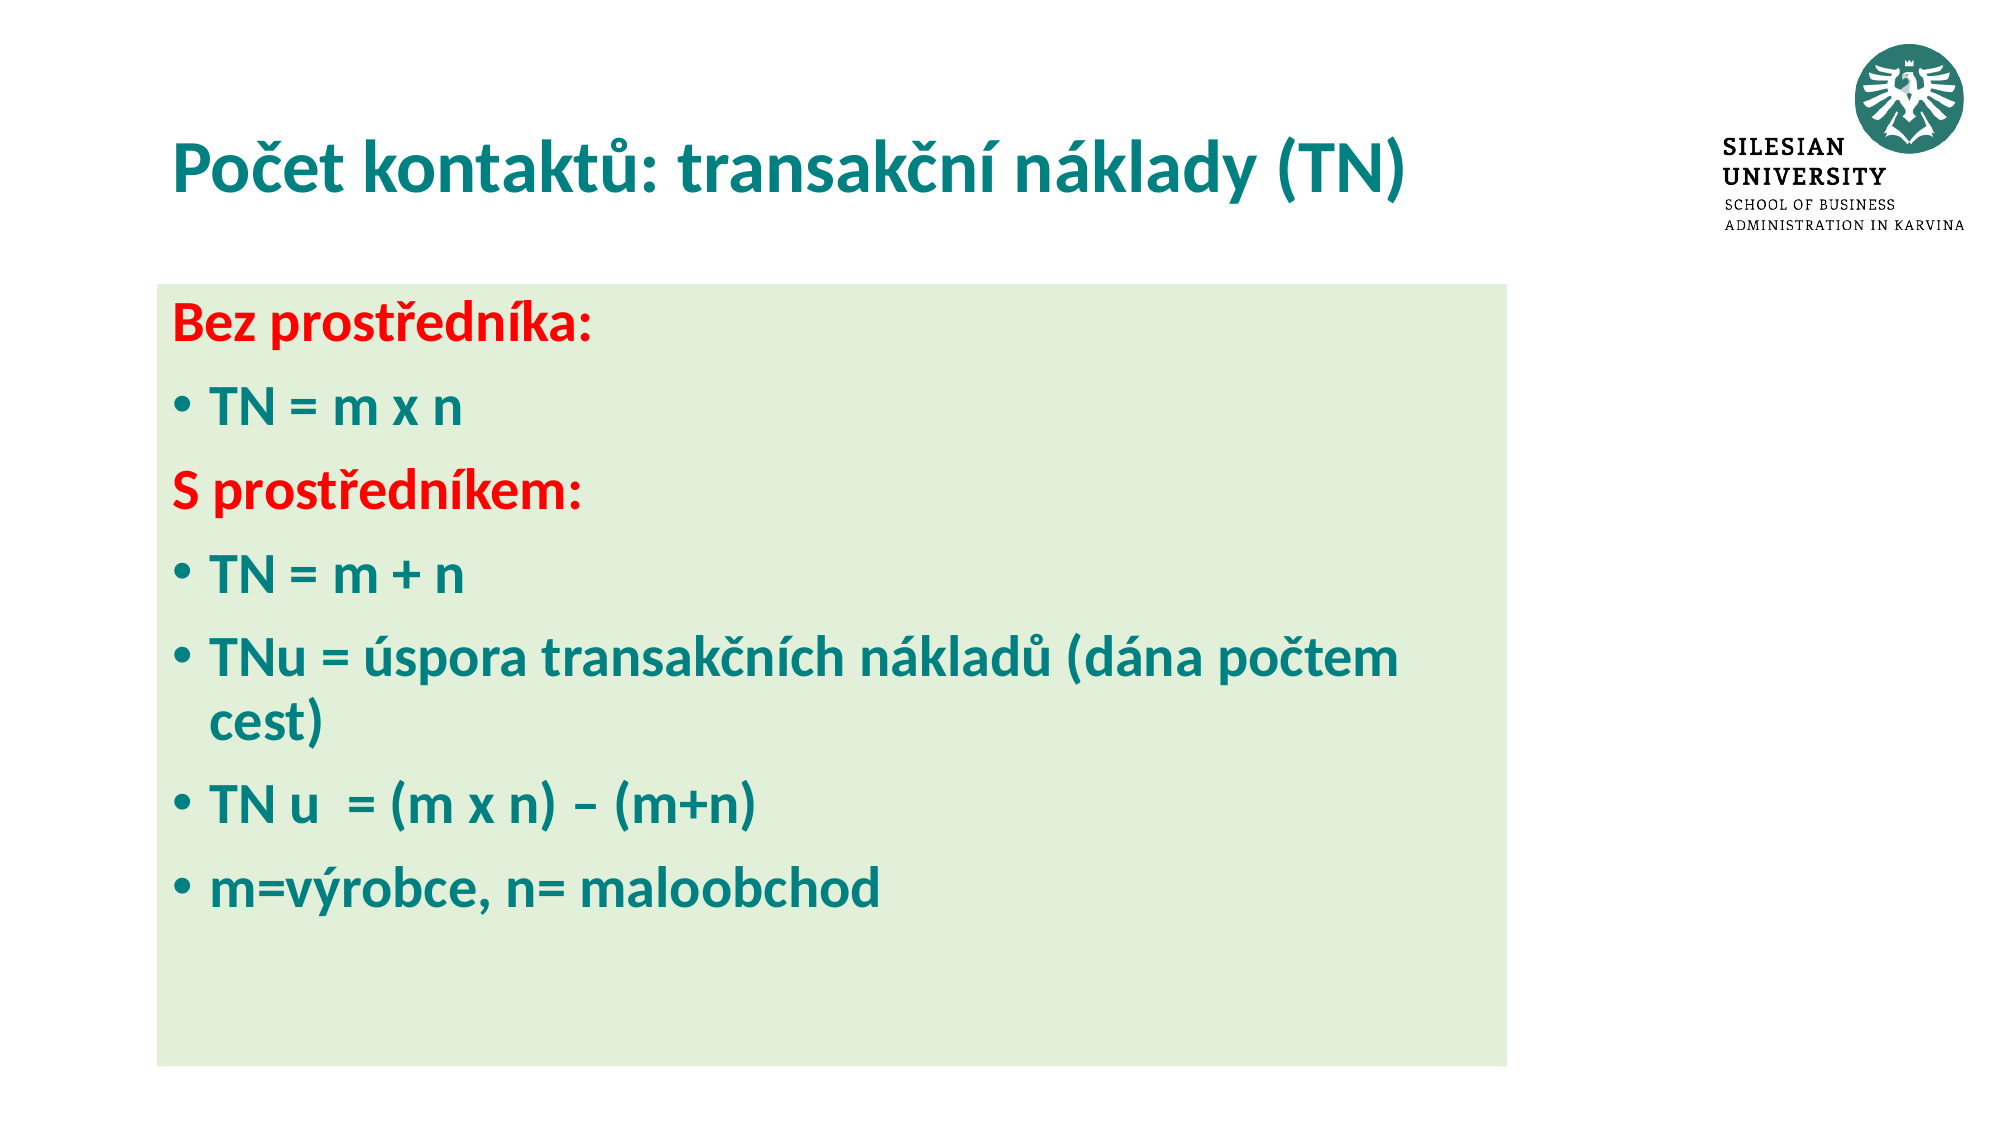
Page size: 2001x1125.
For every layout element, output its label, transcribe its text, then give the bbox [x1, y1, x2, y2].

title Počet kontaktů: transakční náklady (TN) [157, 74, 1563, 262]
list Bez prostředníka: TN = m x n S prostředníkem: TN = m + n TNu = úspora transakčních nákladů (dána počtem cest) TN u = (m x n) – (m+n) m=výrobce, n= maloobchod [157, 283, 1508, 1067]
picture [1723, 44, 1964, 230]
